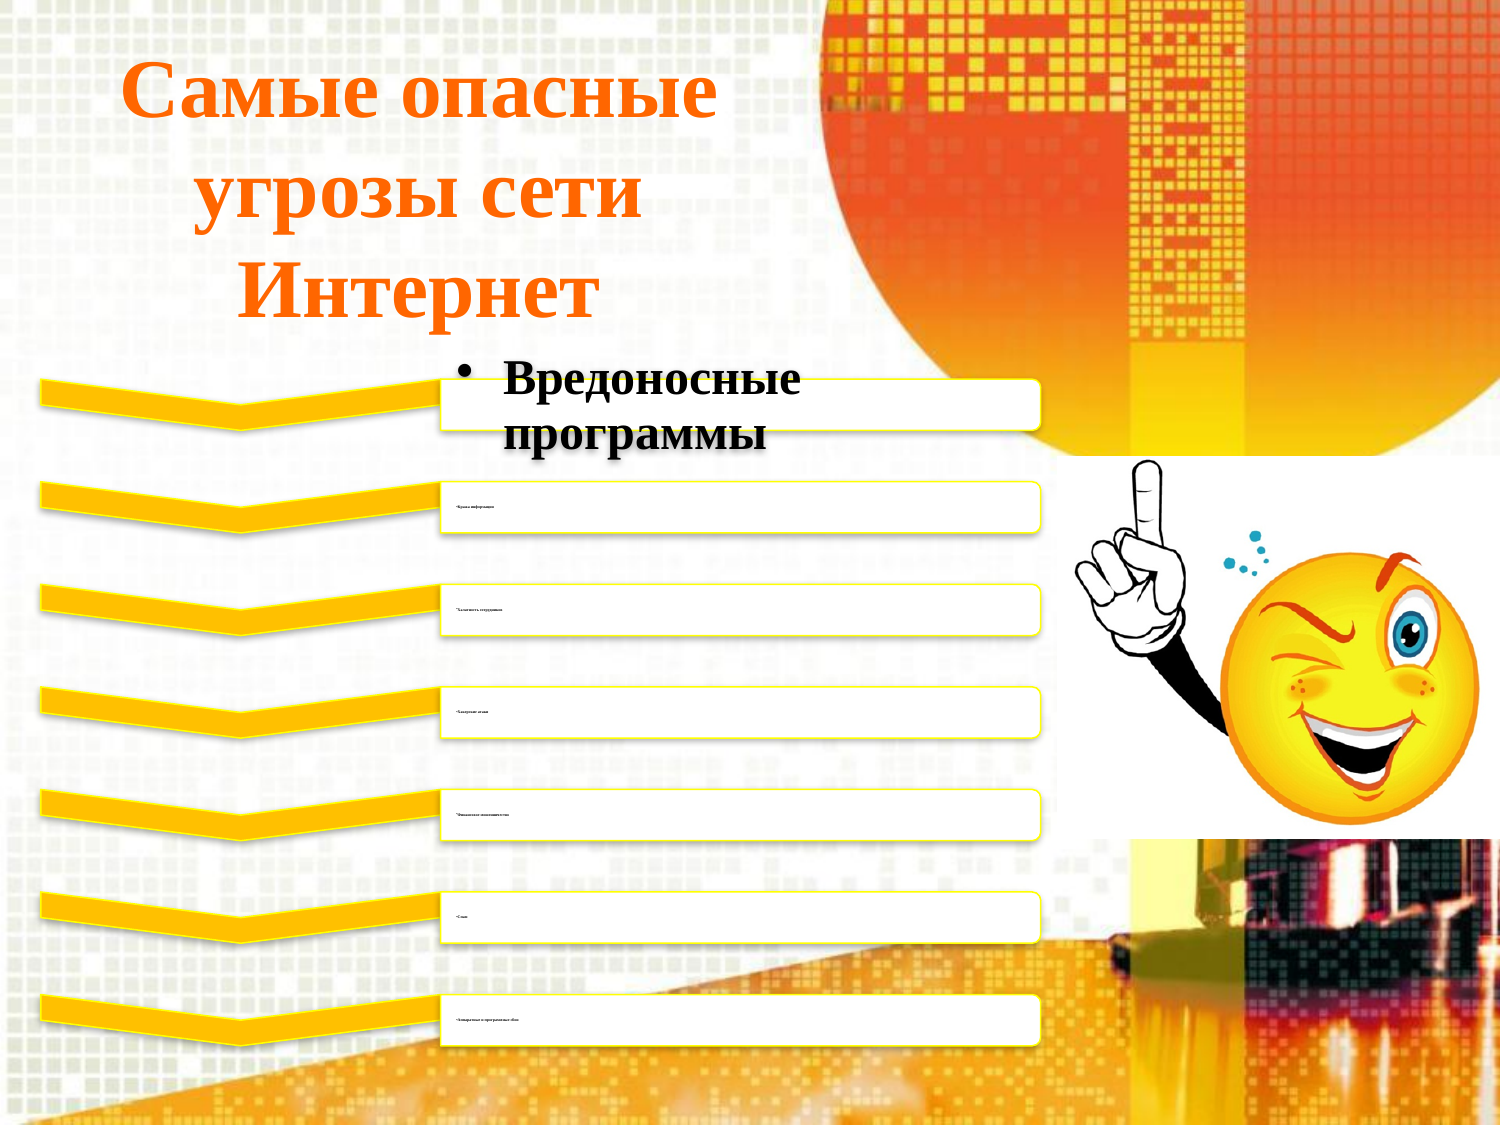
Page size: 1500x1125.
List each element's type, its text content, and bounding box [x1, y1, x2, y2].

picture [0, 0, 1500, 1125]
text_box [40, 378, 1041, 1047]
title Самые опасные угрозы сети Интернет [29, 30, 809, 339]
